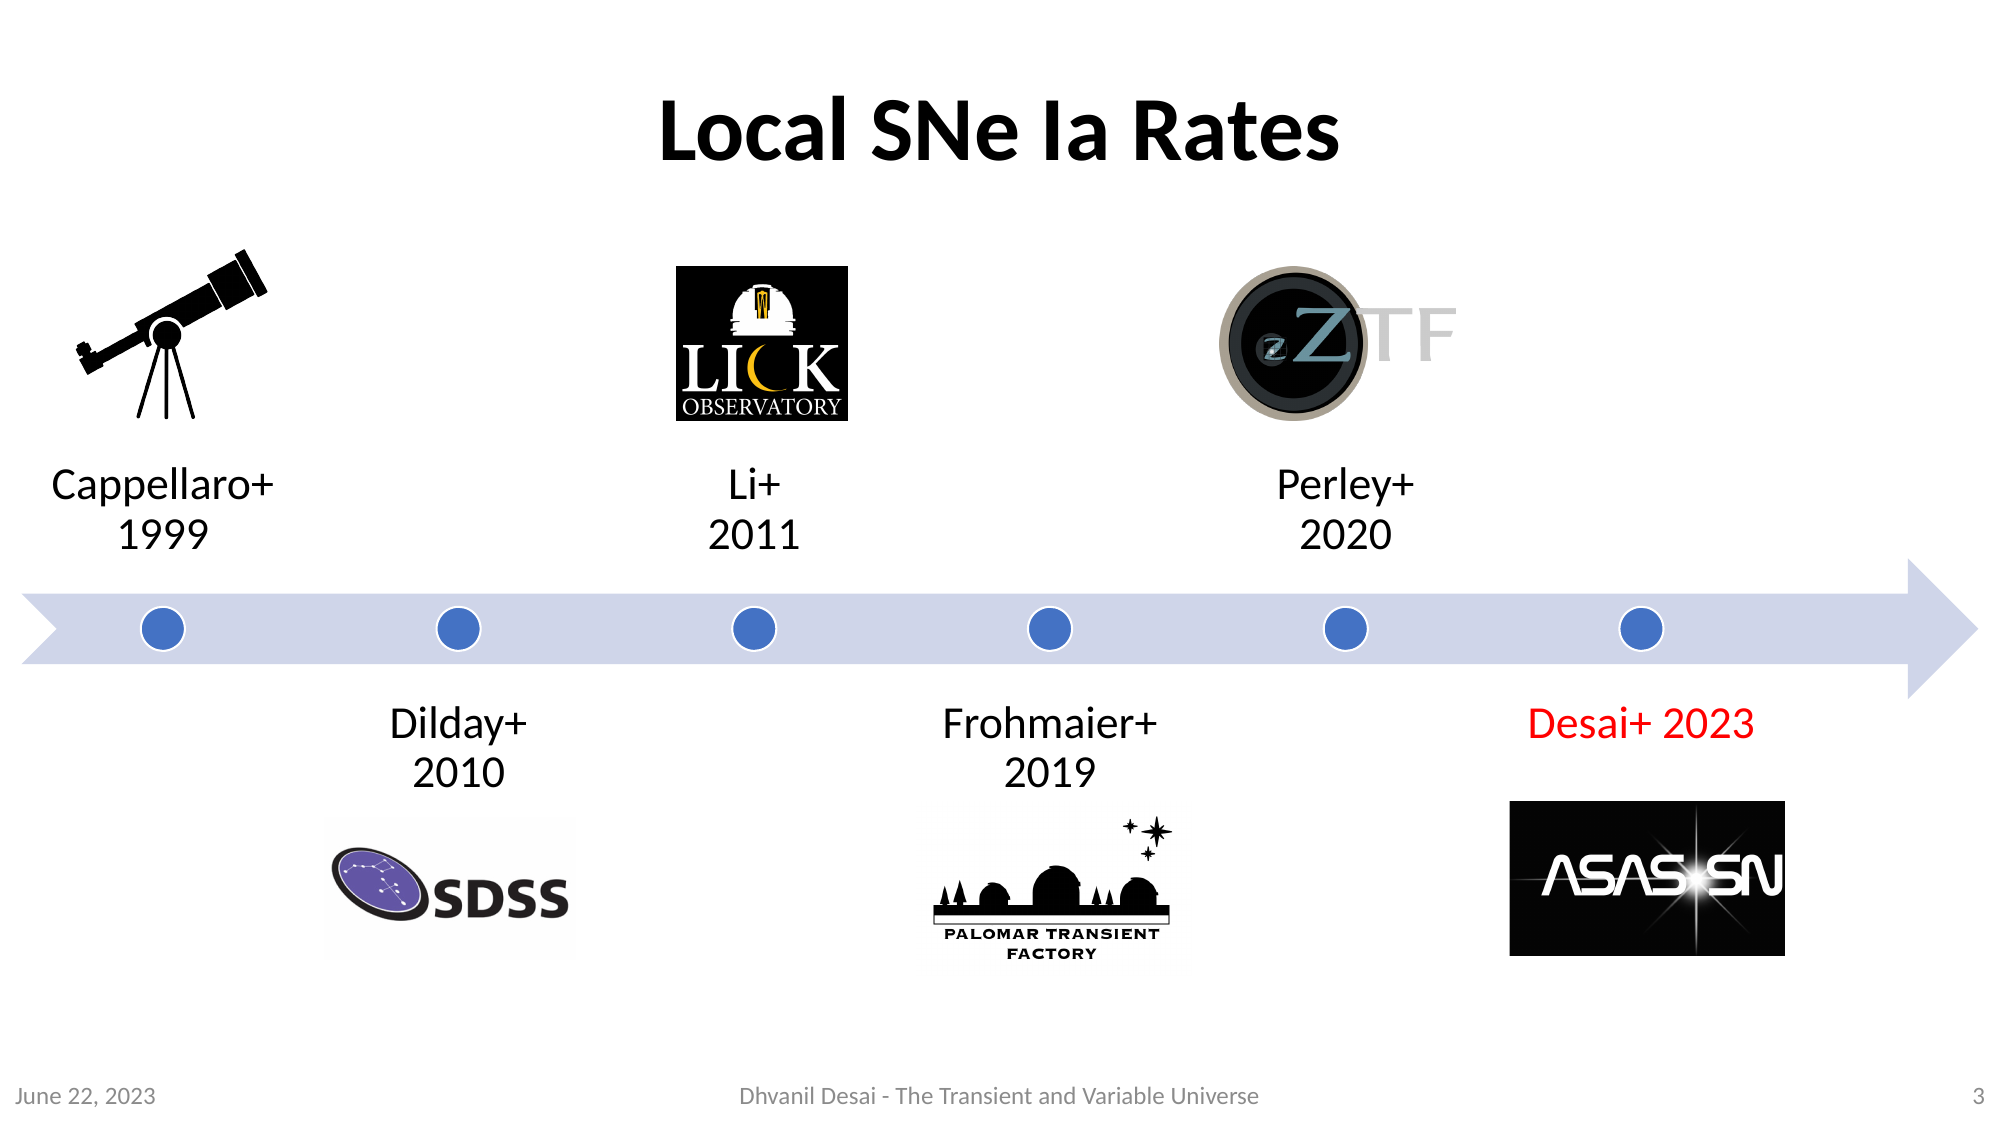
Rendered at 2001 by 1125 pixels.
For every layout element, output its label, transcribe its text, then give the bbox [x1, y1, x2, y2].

picture [676, 266, 848, 421]
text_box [21, 408, 1979, 850]
picture [916, 801, 1192, 976]
picture [1509, 801, 1785, 956]
title Local SNe Ia Rates [137, 22, 1863, 240]
picture [62, 239, 280, 441]
footer Dhvanil Desai - The Transient and Variable Universe [662, 1065, 1338, 1125]
slide_number 2 [1550, 1065, 2000, 1125]
picture [323, 817, 576, 960]
picture [1219, 266, 1456, 421]
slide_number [0, 1065, 450, 1125]
